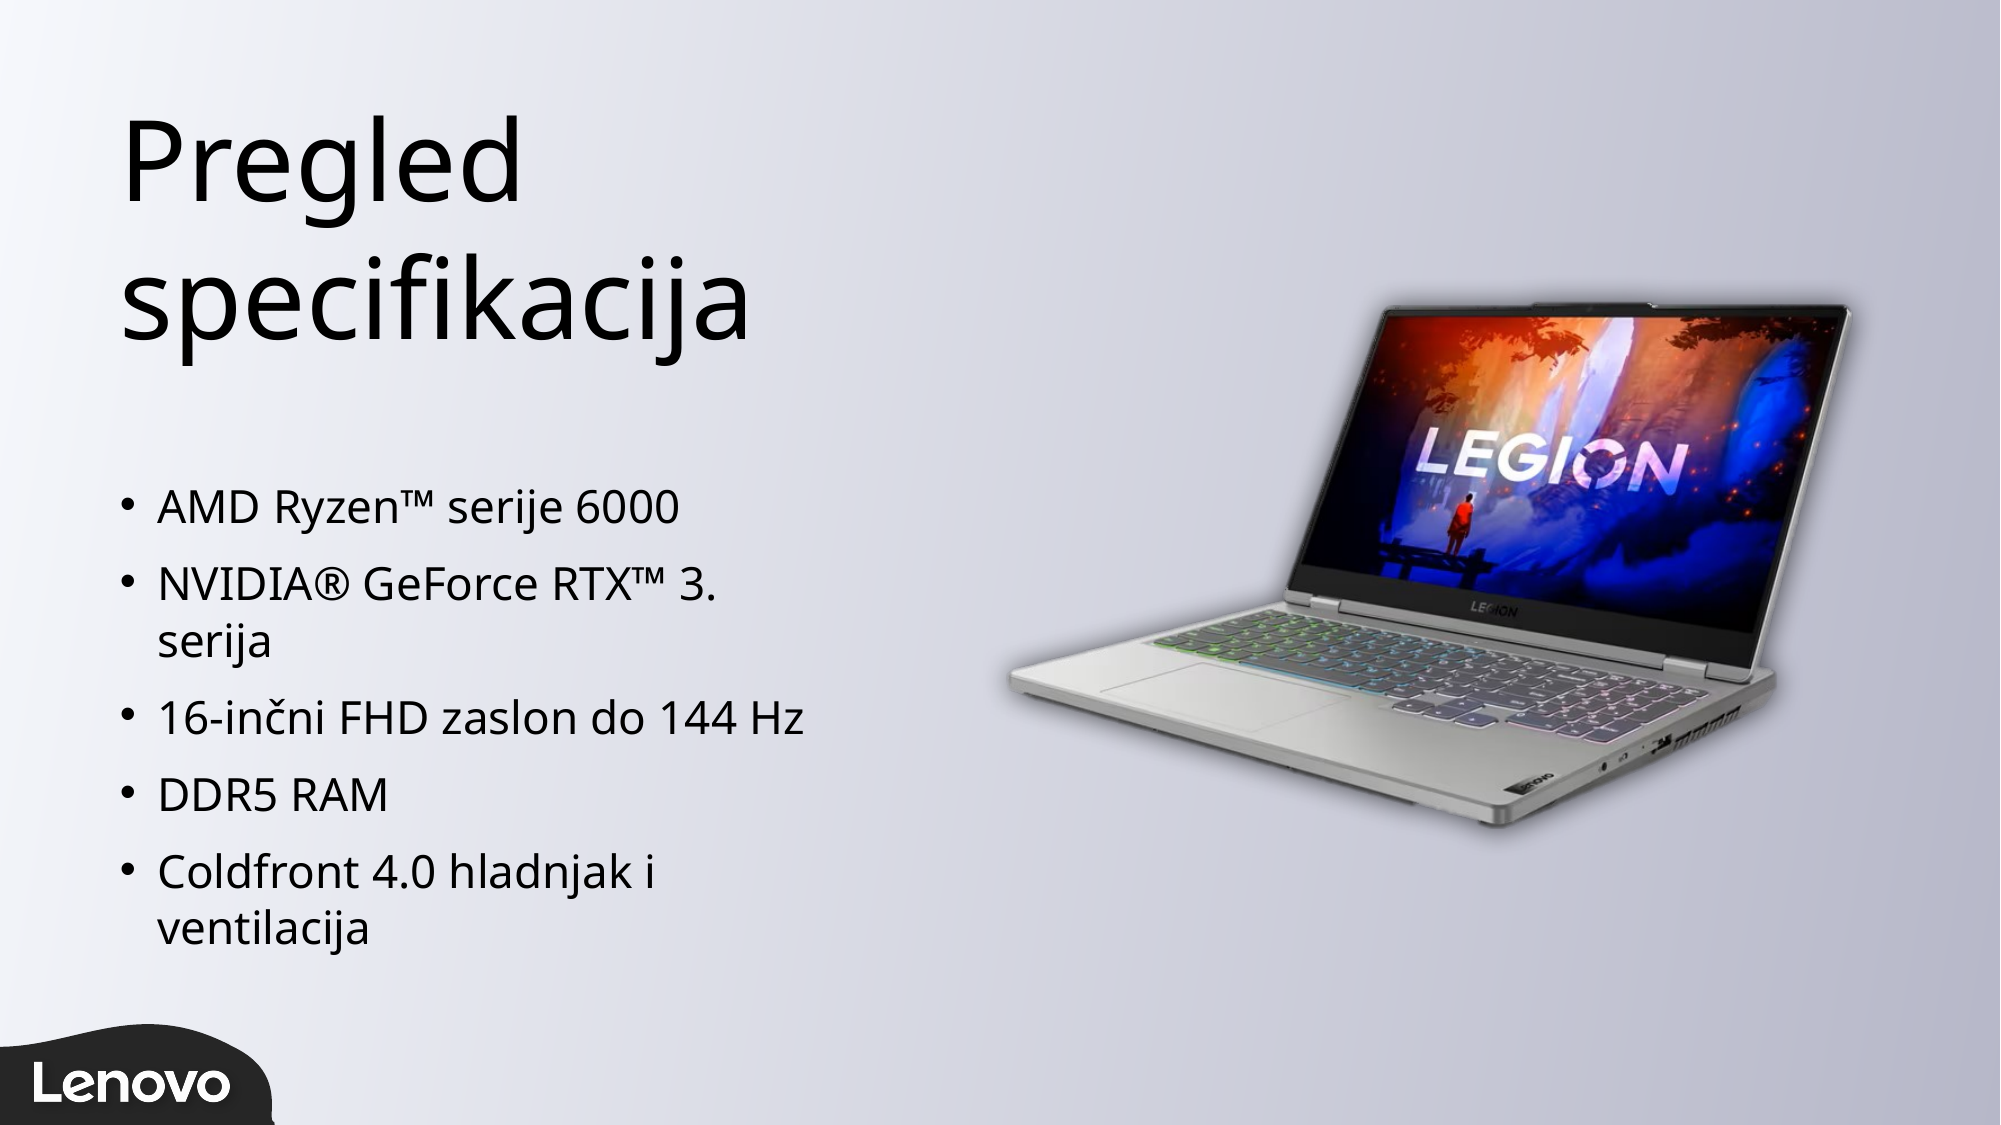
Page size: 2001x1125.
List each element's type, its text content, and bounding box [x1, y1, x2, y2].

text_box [0, 1024, 276, 1125]
text_box AMD Ryzen™ serije 6000 NVIDIA® GeForce RTX™ 3. serija 16-inčni FHD zaslon do 144 Hz DDR5 RAM Coldfront 4.0 hladnjak i ventilacija [105, 471, 861, 1098]
text_box Pregled specifikacija [105, 53, 874, 375]
picture [874, 0, 2000, 1125]
